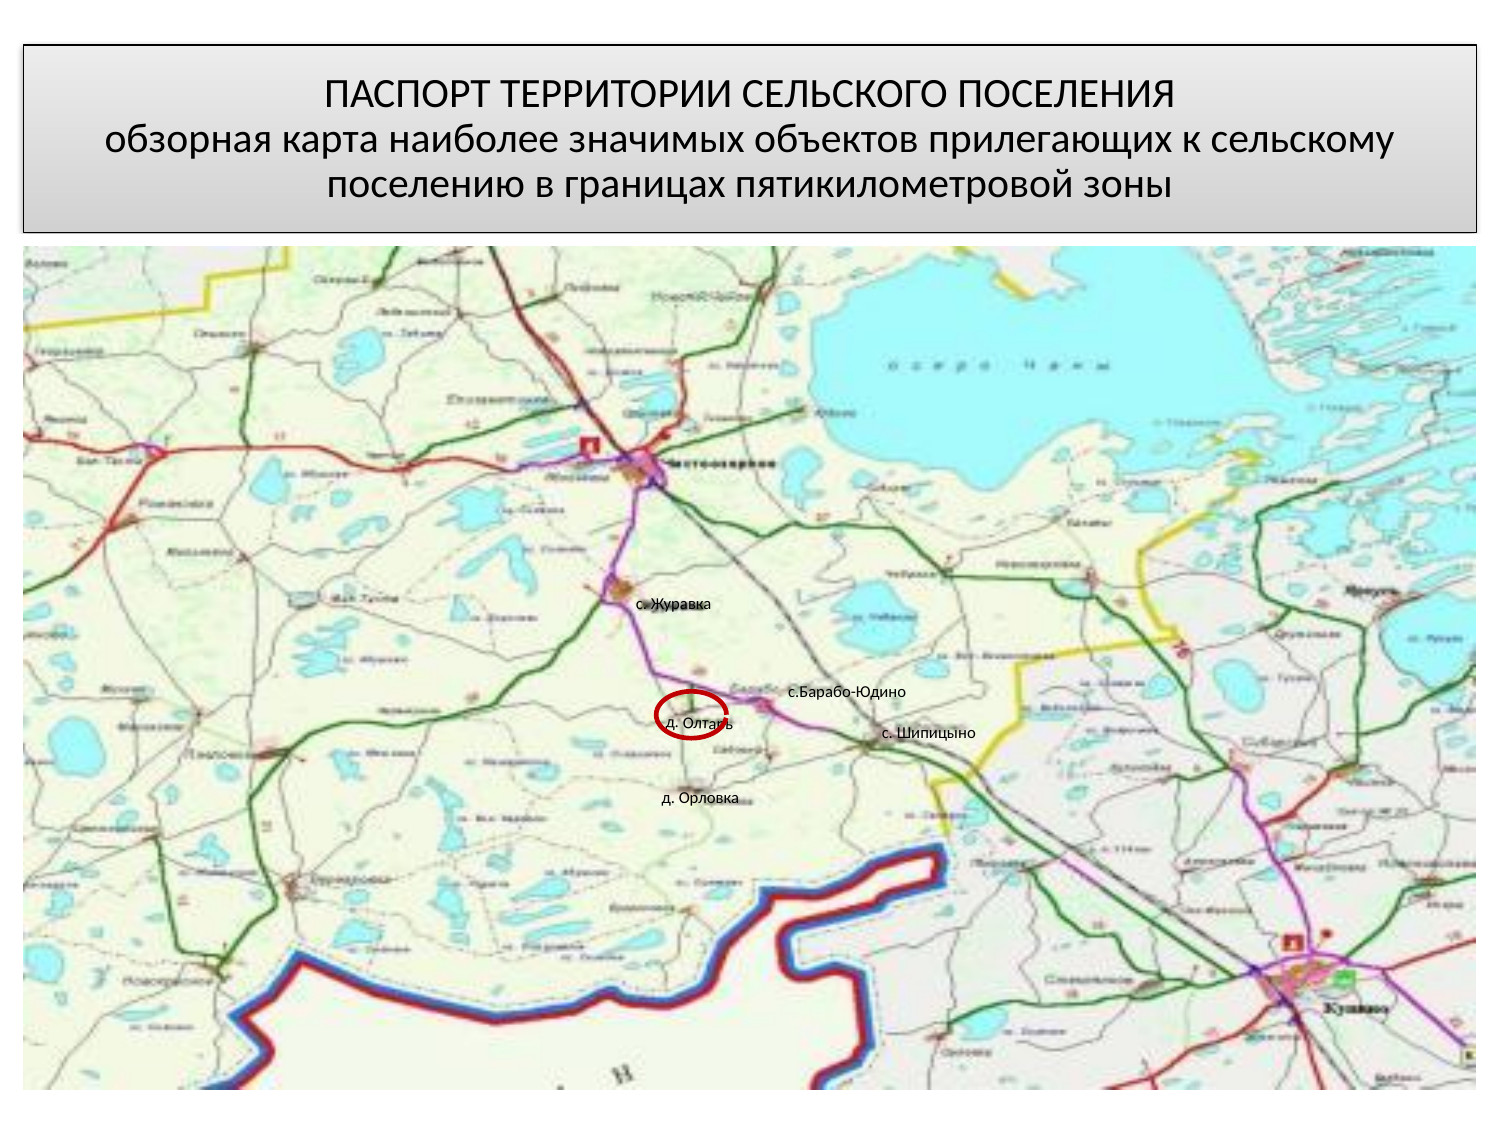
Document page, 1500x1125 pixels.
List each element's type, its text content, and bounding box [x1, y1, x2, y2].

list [23, 245, 1477, 1091]
title ПАСПОРТ ТЕРРИТОРИИ СЕЛЬСКОГО ПОСЕЛЕНИЯ обзорная карта наиболее значимых объектов прилегающих к сельскому поселению в границах пятикилометровой зоны [23, 44, 1477, 233]
